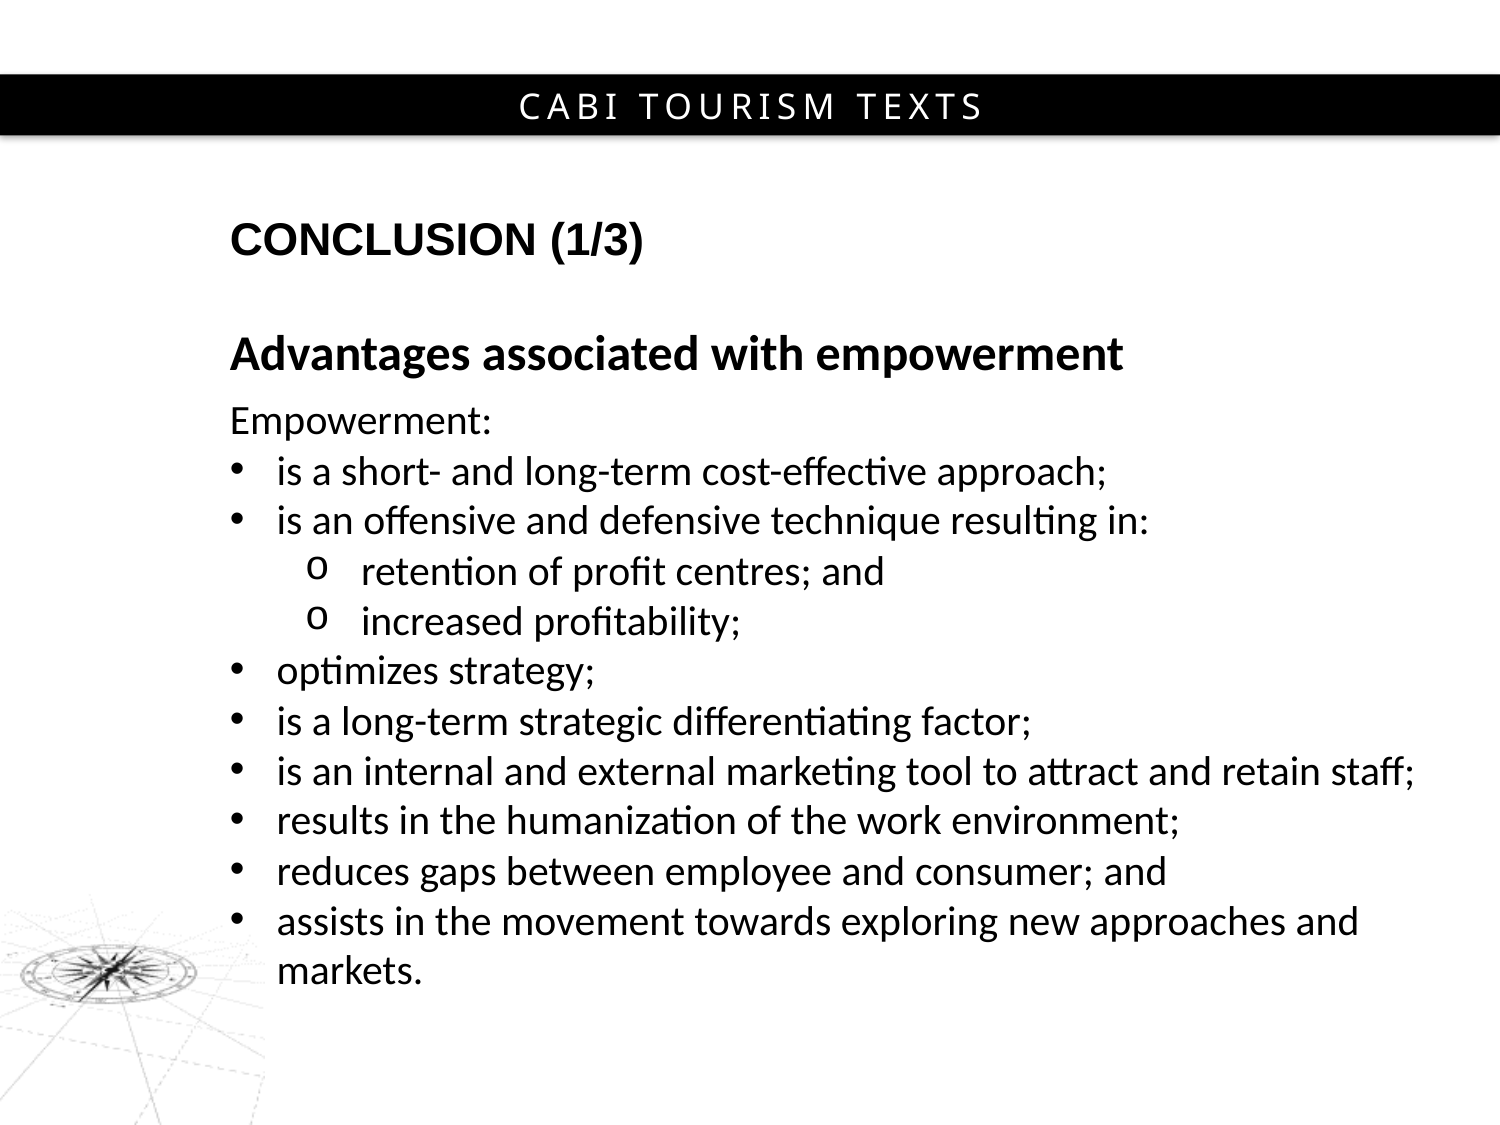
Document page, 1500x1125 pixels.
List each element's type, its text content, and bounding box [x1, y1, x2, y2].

picture [0, 758, 266, 1125]
text_box Conclusion (1/3) [215, 202, 1396, 272]
text_box Advantages associated with empowerment Empowerment: is a short- and long-term cost-effective approach; is an offensive and defensive technique resulting in: retention of profit centres; and increased profitability; optimizes strategy; is a long-term strategic differentiating factor; is an internal and external marketing tool to attract and retain staff; results in the humanization of the work environment; reduces gaps between employee and consumer; and assists in the movement towards exploring new approaches and markets. [215, 313, 1442, 1001]
text_box CABI TOURISM TEXTS [0, 74, 1500, 136]
